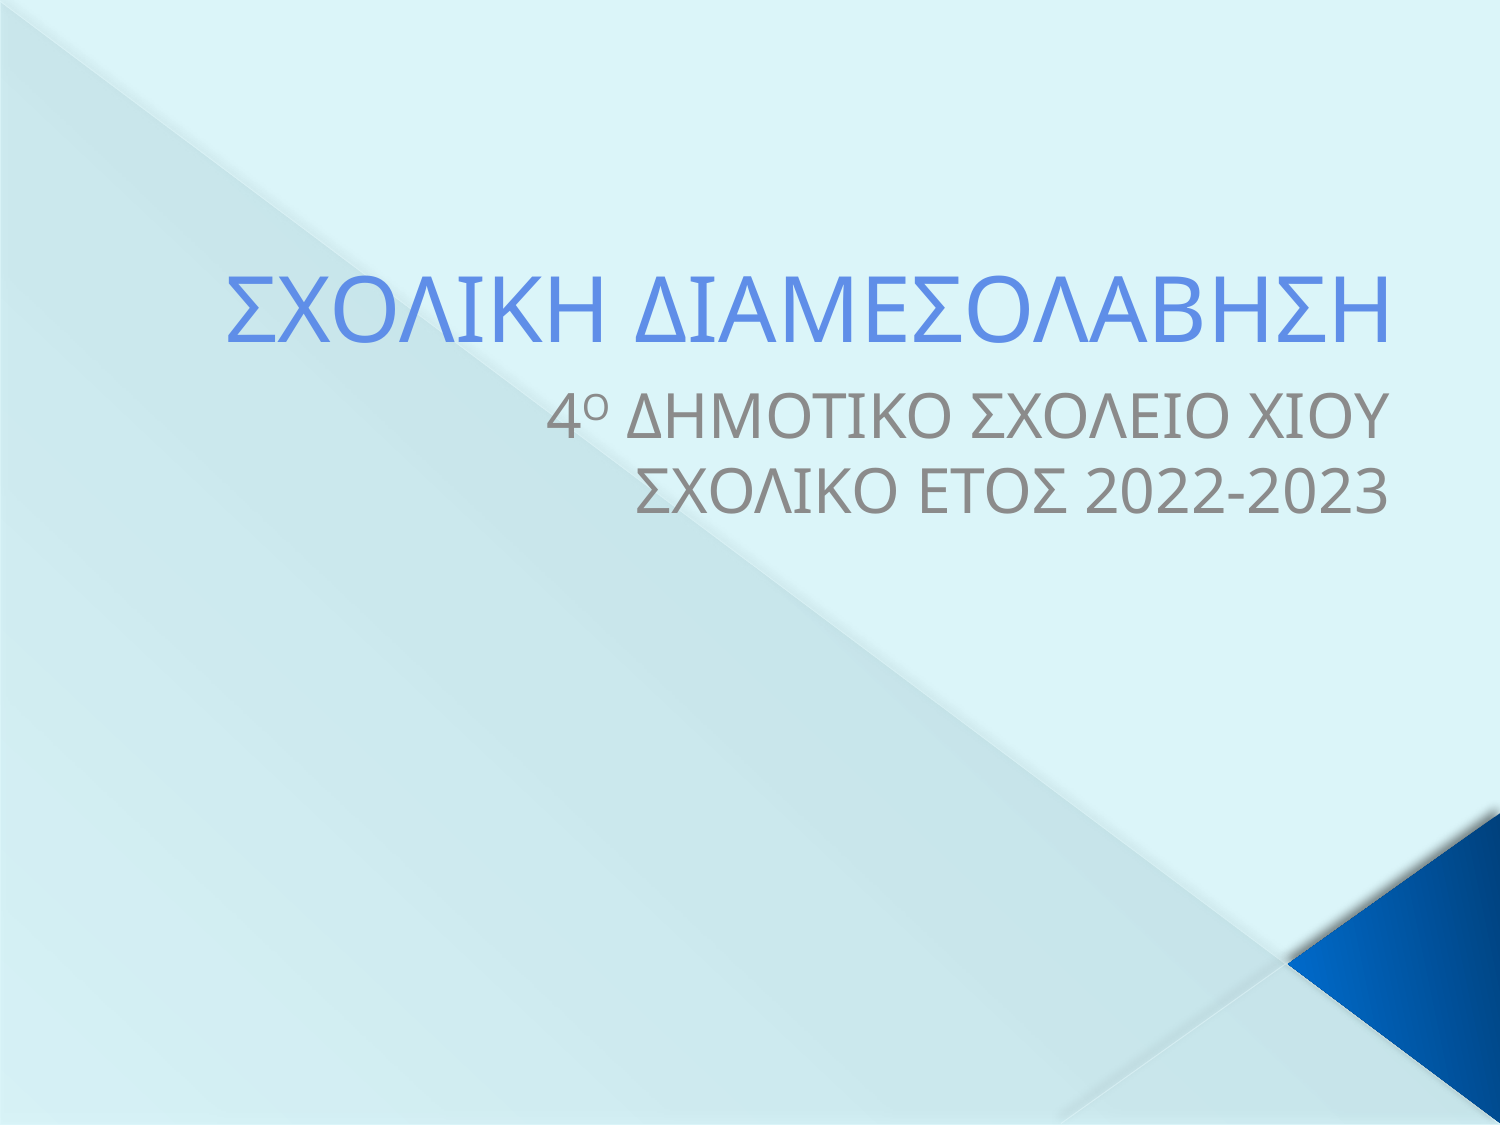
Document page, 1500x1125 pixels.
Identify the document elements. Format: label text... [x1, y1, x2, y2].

subtitle 4Ο ΔΗΜΟΤΙΚΟ ΣΧΟΛΕΙΟ ΧΙΟΥ ΣΧΟΛΙΚΟ ΕΤΟΣ 2022-2023 [88, 369, 1412, 657]
title ΣΧΟΛΙΚΗ ΔΙΑΜΕΣΟΛΑΒΗΣΗ [88, 127, 1412, 369]
